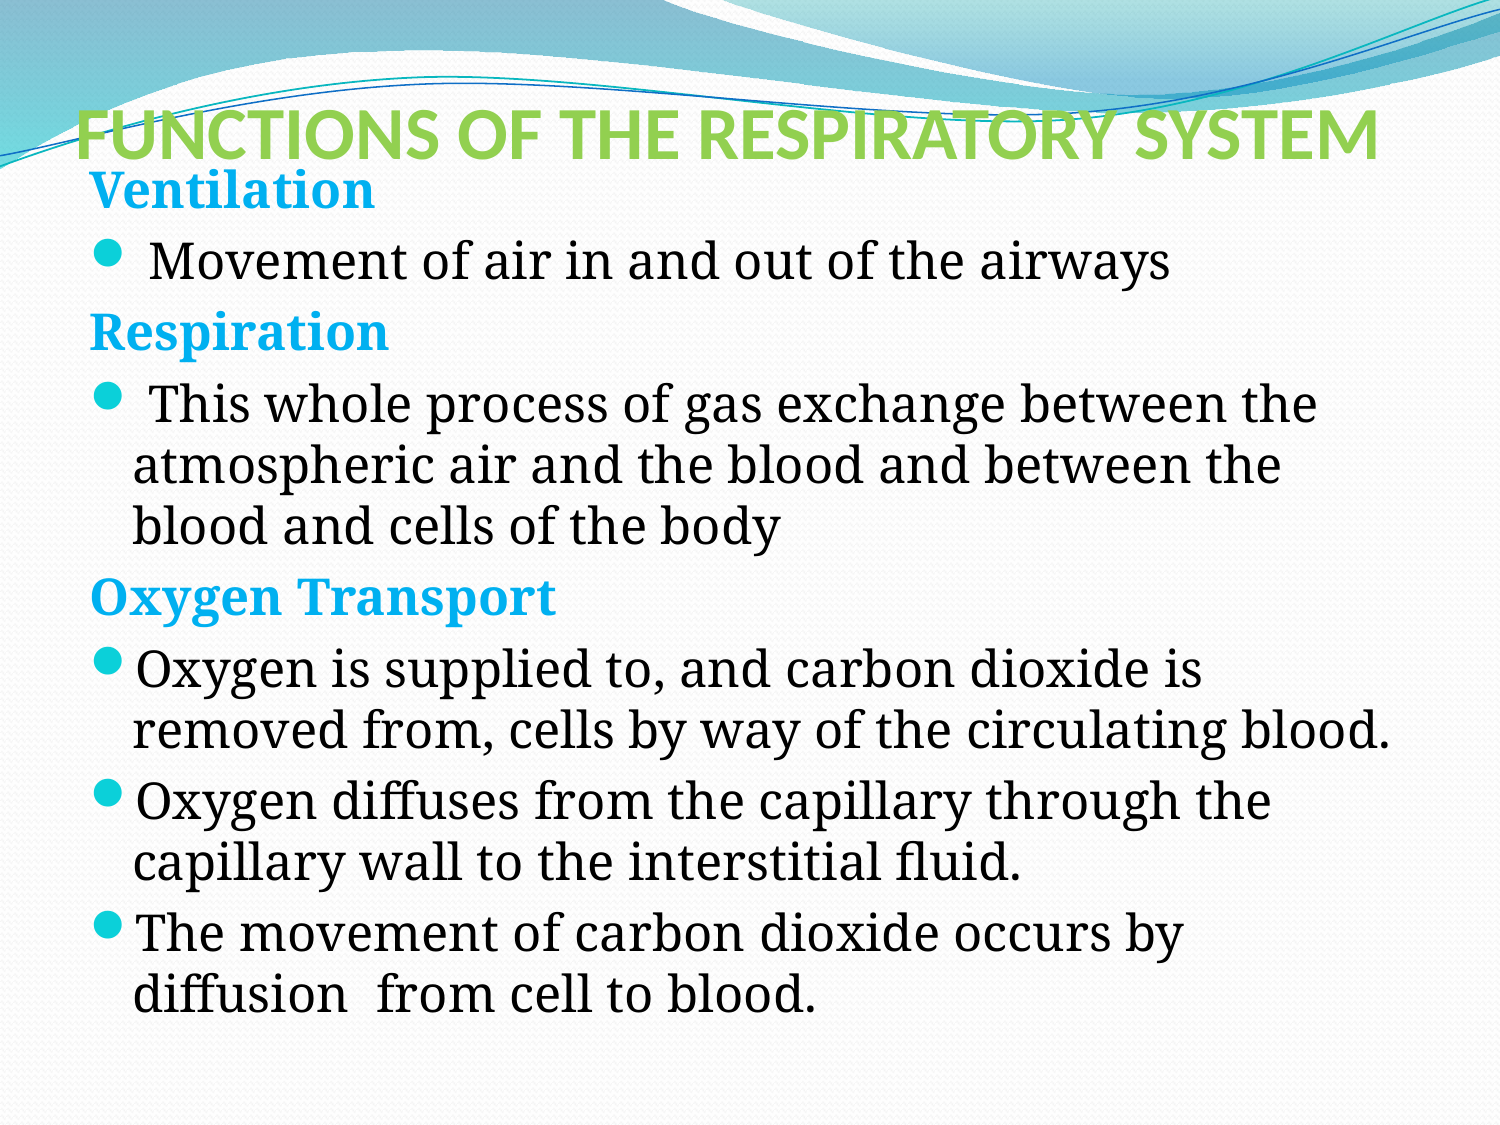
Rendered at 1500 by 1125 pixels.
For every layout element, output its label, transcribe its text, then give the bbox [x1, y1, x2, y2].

list Ventilation Movement of air in and out of the airways Respiration This whole process of gas exchange between the atmospheric air and the blood and between the blood and cells of the body Oxygen Transport Oxygen is supplied to, and carbon dioxide is removed from, cells by way of the circulating blood. Oxygen diffuses from the capillary through the capillary wall to the interstitial ﬂuid. The movement of carbon dioxide occurs by diffusion from cell to blood. [75, 149, 1425, 1038]
title FUNCTIONS OF THE RESPIRATORY SYSTEM [75, 84, 1425, 149]
